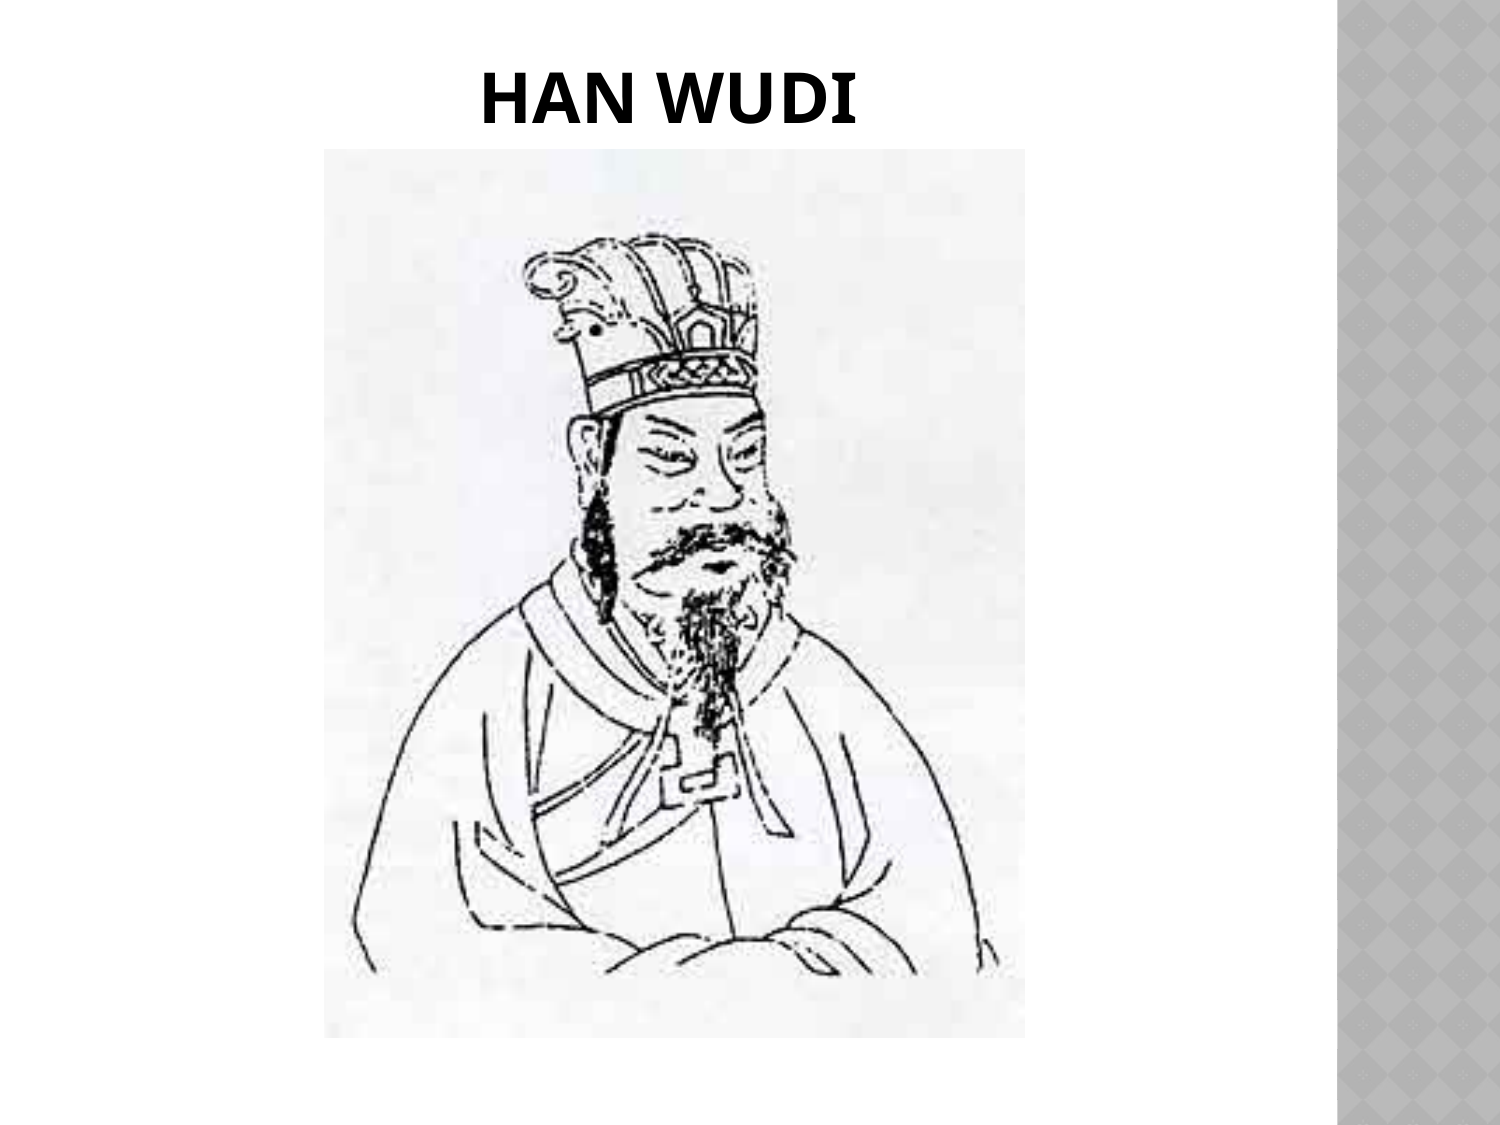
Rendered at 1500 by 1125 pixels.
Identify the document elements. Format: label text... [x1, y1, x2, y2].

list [324, 149, 1026, 1038]
title Han Wudi [75, 52, 1263, 138]
